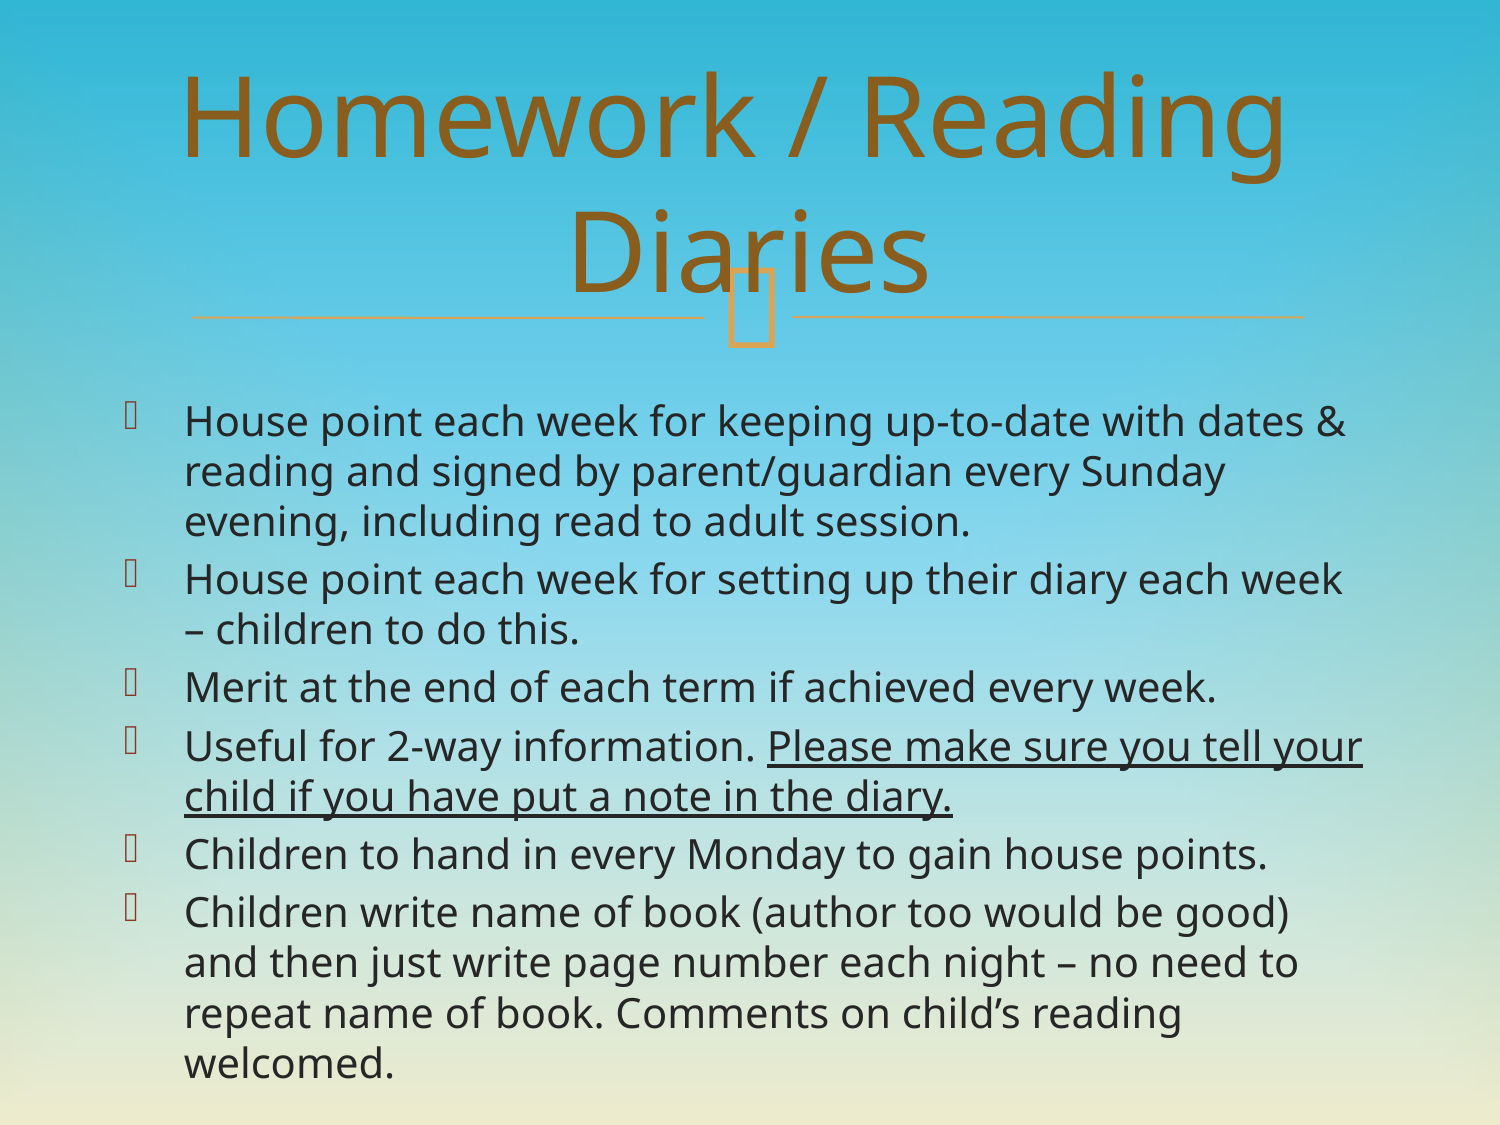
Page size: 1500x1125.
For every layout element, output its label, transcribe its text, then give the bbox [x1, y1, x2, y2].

title Homework / Reading Diaries [112, 93, 1386, 267]
list House point each week for keeping up-to-date with dates & reading and signed by parent/guardian every Sunday evening, including read to adult session. House point each week for setting up their diary each week – children to do this. Merit at the end of each term if achieved every week. Useful for 2-way information. Please make sure you tell your child if you have put a note in the diary. Children to hand in every Monday to gain house points. Children write name of book (author too would be good) and then just write page number each night – no need to repeat name of book. Comments on child’s reading welcomed. [108, 386, 1380, 1024]
